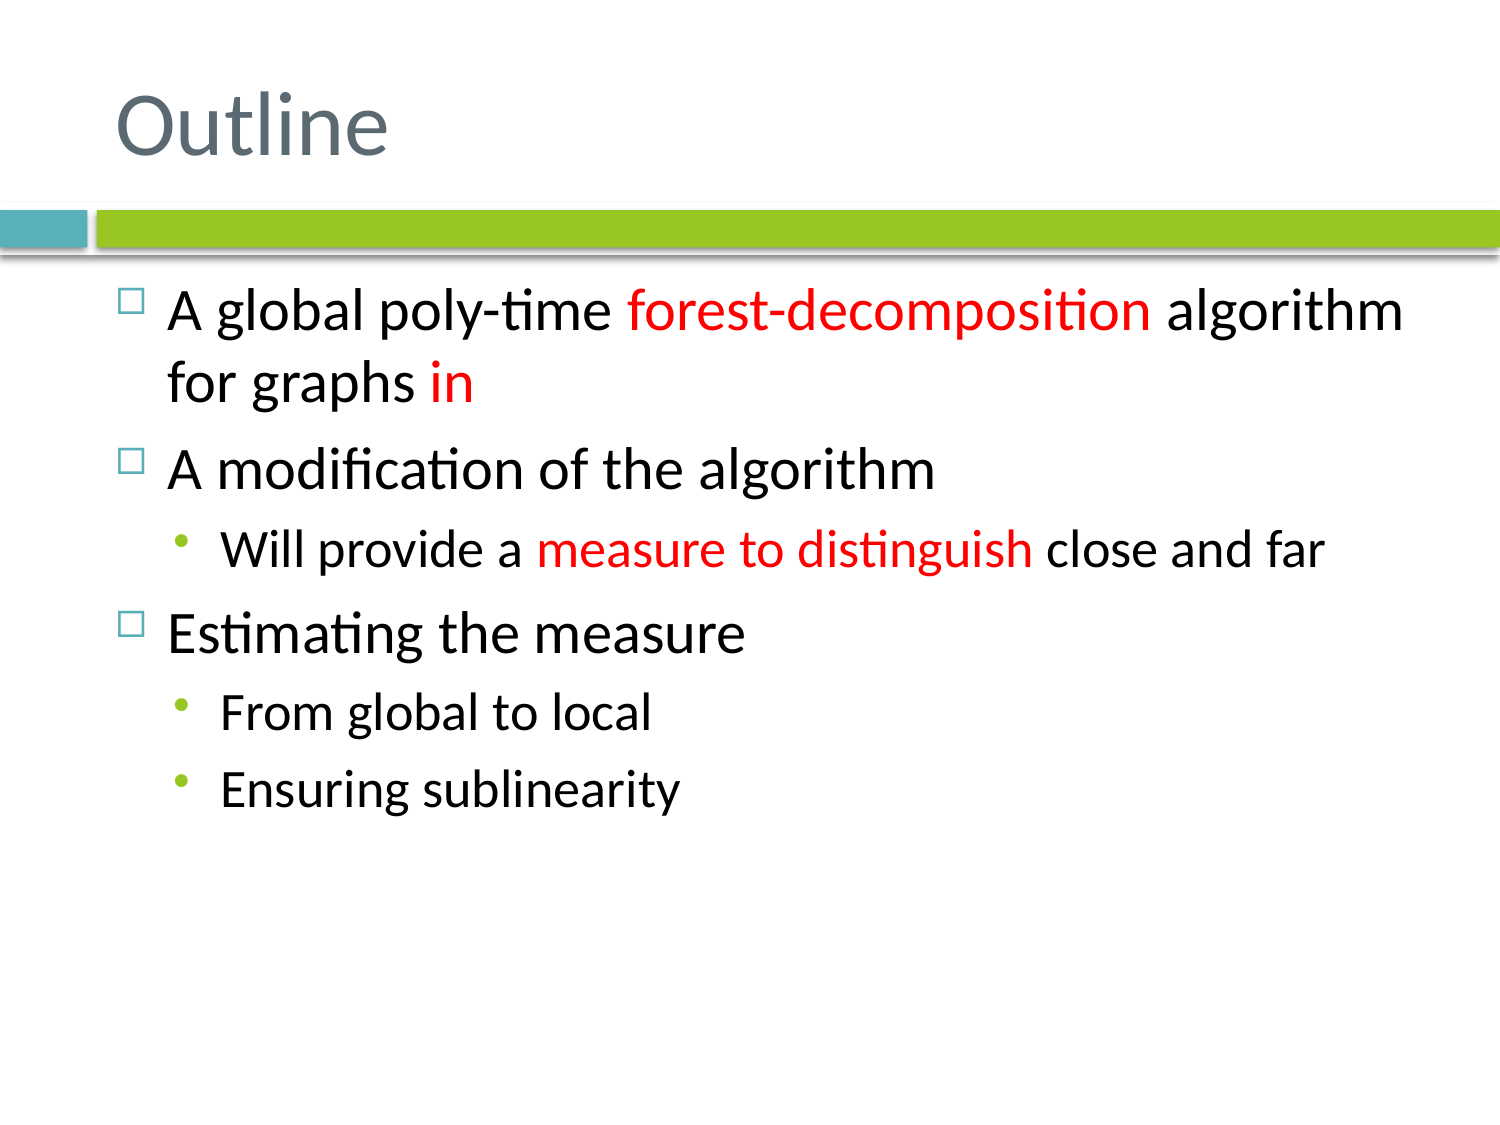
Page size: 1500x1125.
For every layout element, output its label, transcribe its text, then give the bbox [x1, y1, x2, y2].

title Outline [100, 37, 1438, 200]
